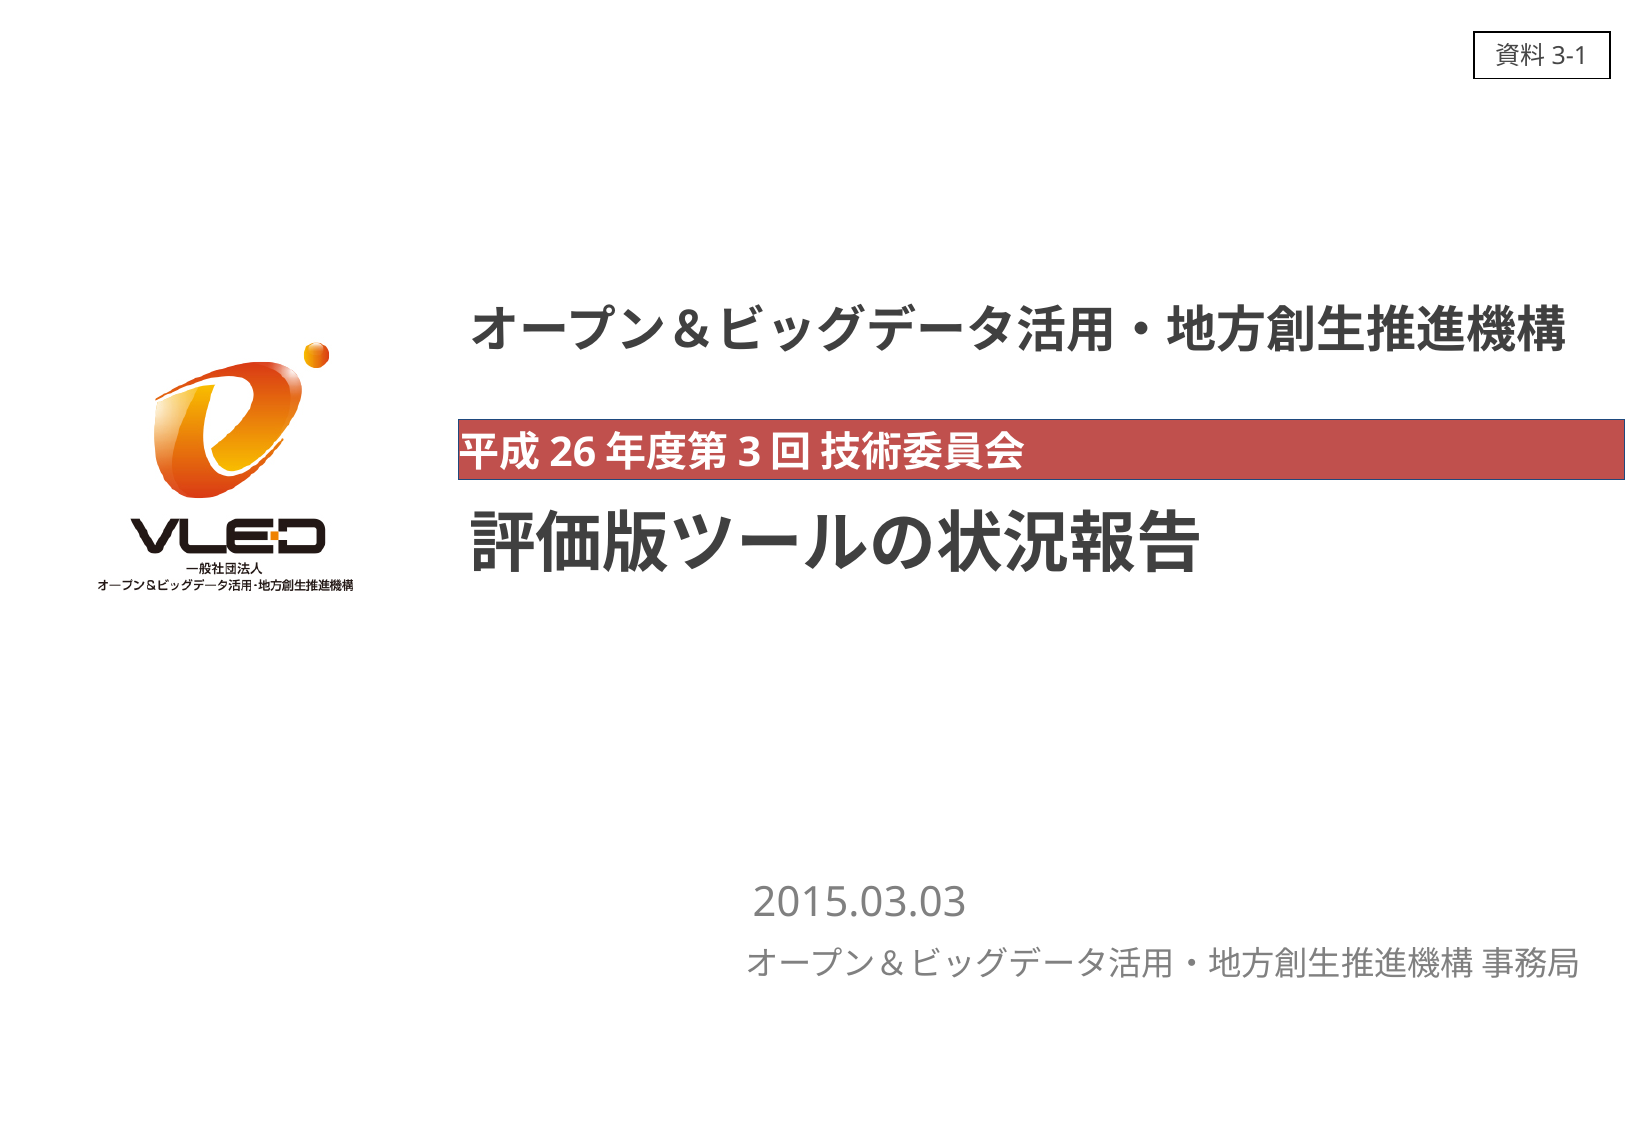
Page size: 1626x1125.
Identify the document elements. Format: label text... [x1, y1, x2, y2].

picture [4, 322, 440, 643]
list 資料3-1 [1473, 30, 1611, 79]
subtitle 2015.03.03 [741, 869, 1593, 932]
title 評価版ツールの状況報告 [457, 493, 1593, 587]
list 平成26年度第3回 技術委員会 [457, 419, 1625, 481]
